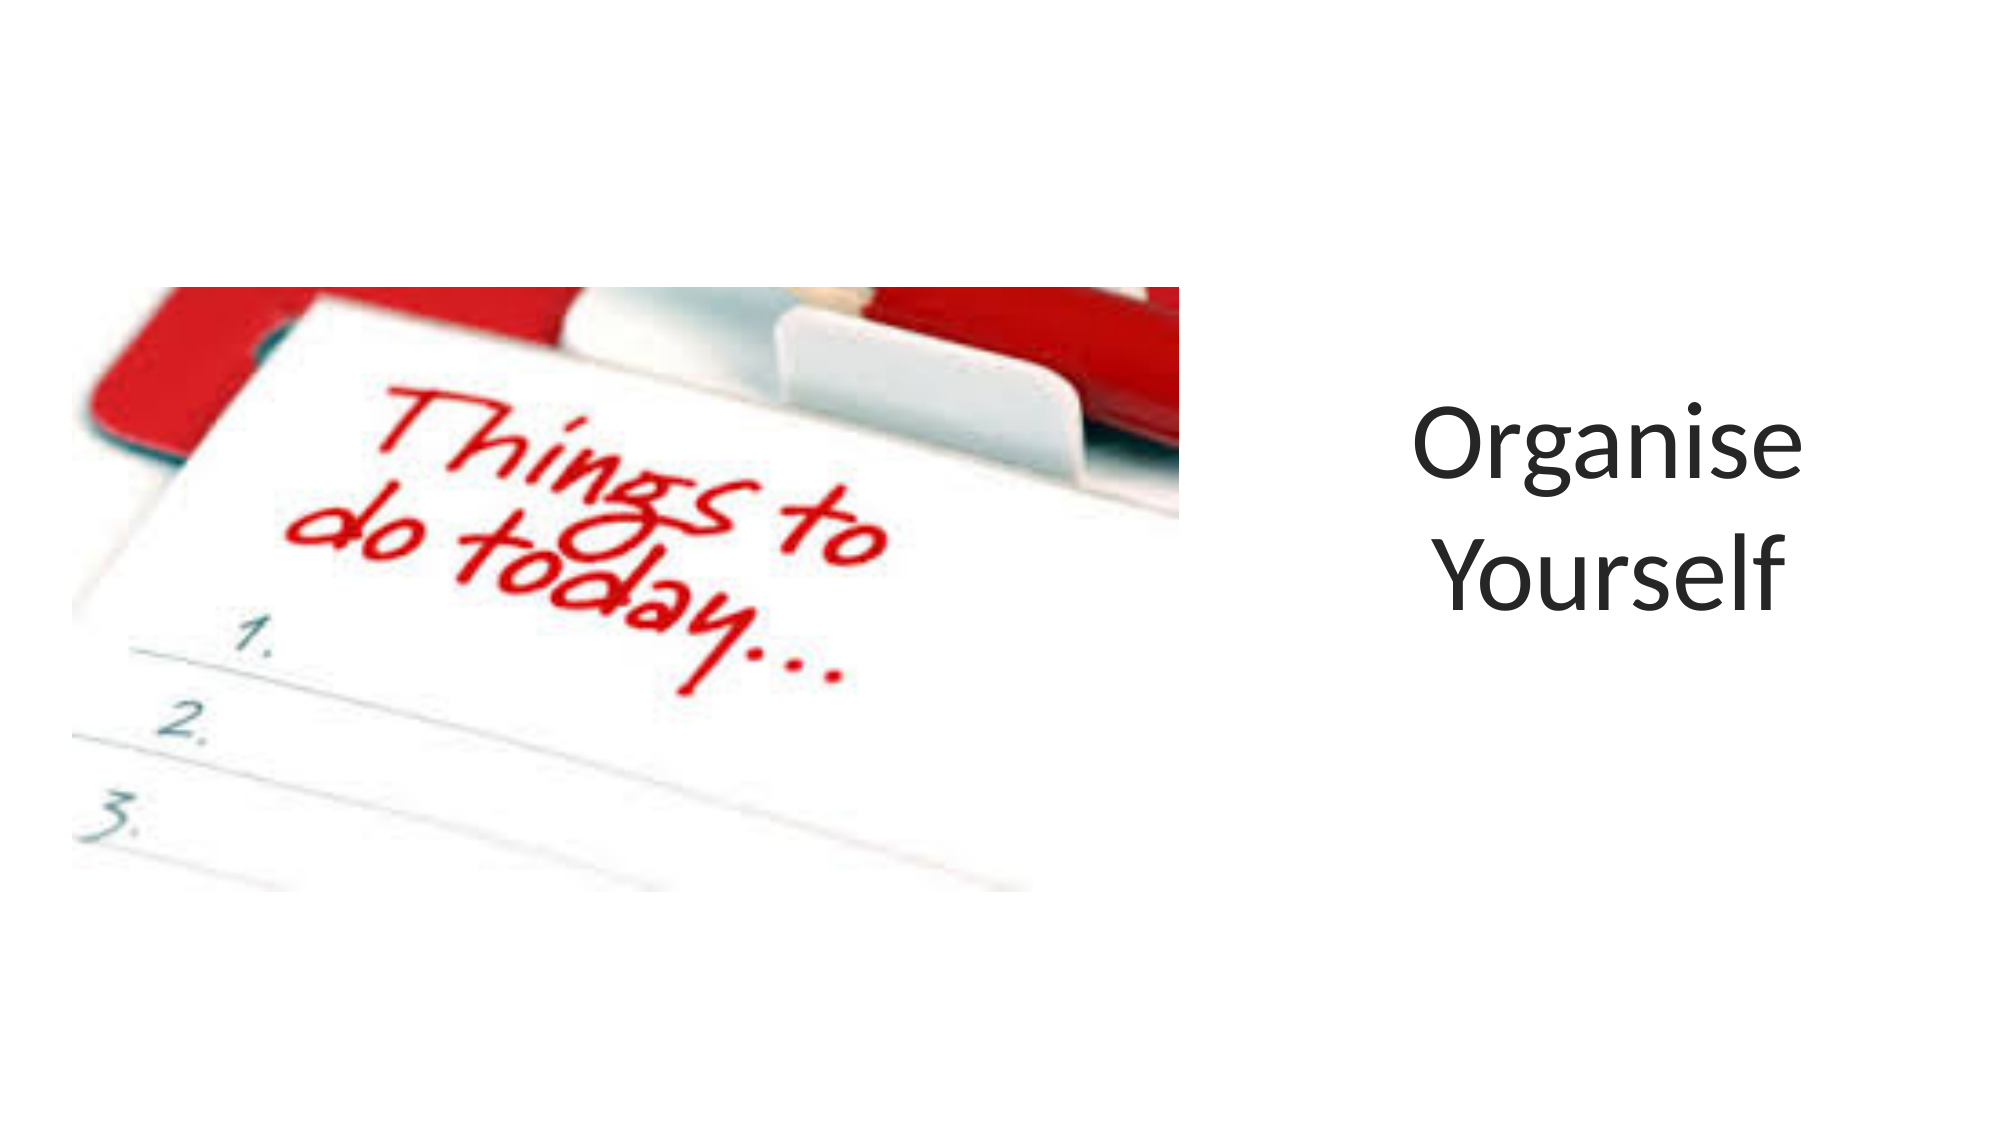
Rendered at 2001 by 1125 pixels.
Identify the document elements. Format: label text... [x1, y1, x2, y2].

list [72, 287, 1179, 892]
title Organise Yourself [1353, 35, 1865, 641]
